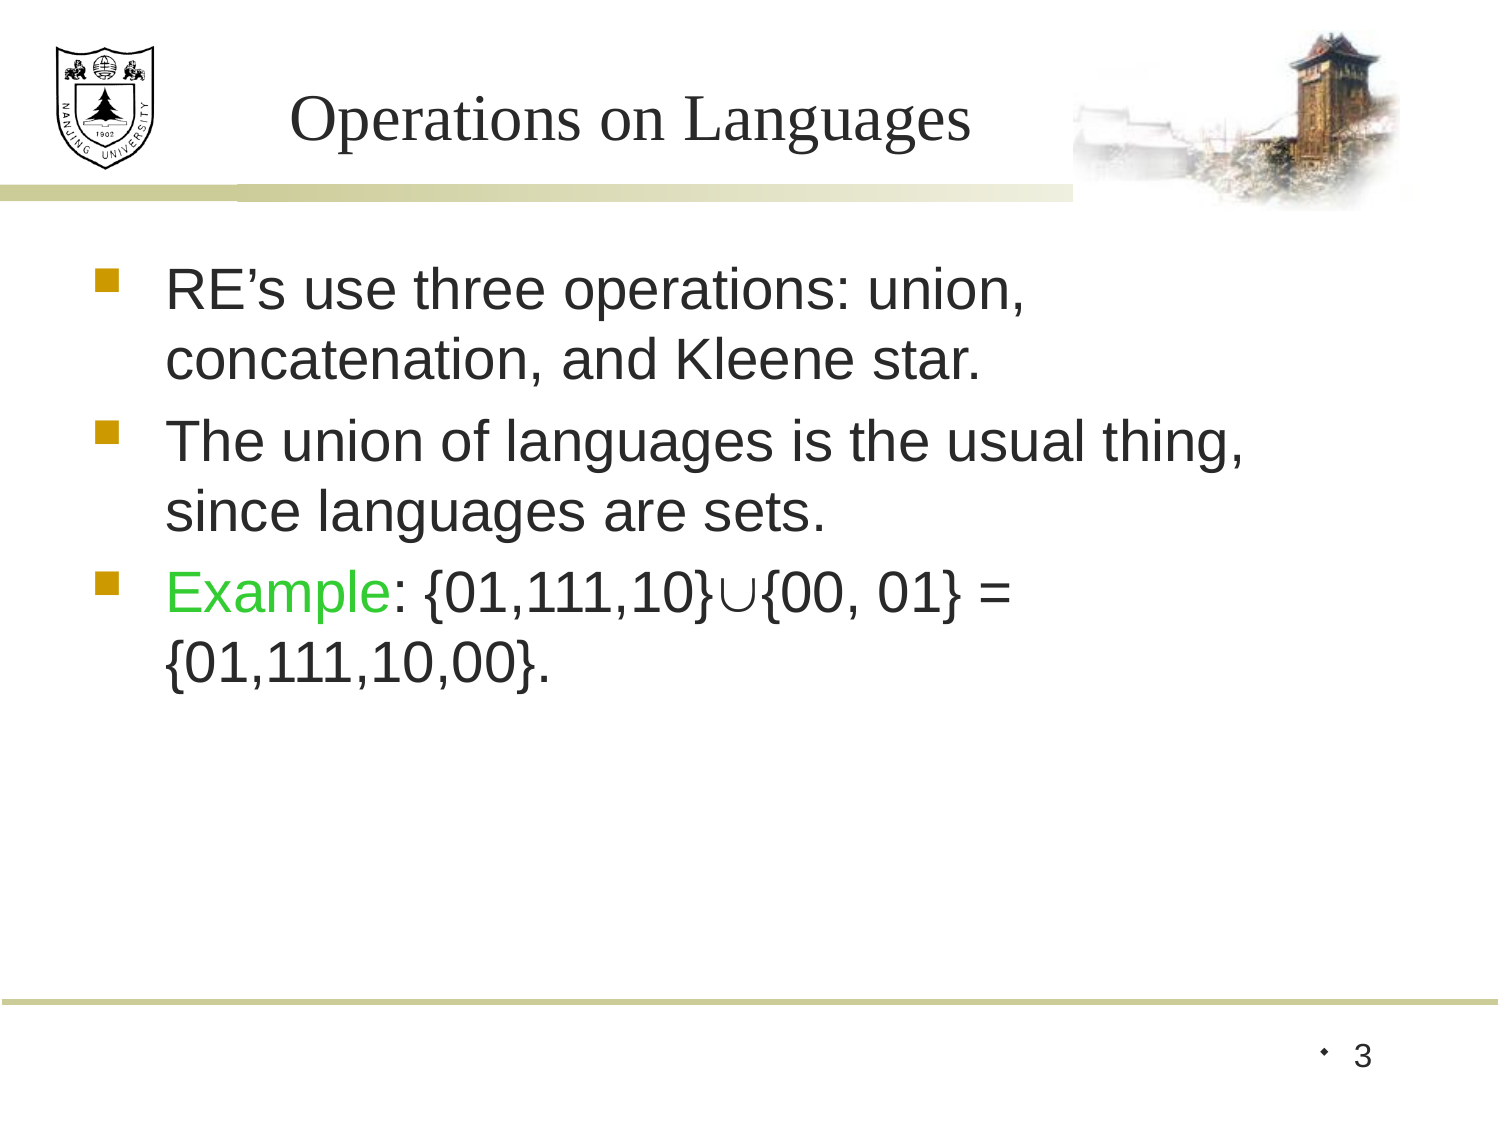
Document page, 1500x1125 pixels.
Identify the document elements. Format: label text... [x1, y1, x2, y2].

title Operations on Languages [171, 66, 1093, 161]
picture [1073, 30, 1400, 211]
slide_number 3 [1234, 1030, 1388, 1107]
picture [50, 42, 160, 173]
list RE’s use three operations: union, concatenation, and Kleene star. The union of languages is the usual thing, since languages are sets. Example: {01,111,10}{00, 01} = {01,111,10,00}. [76, 243, 1413, 965]
picture [2, 999, 1498, 1005]
